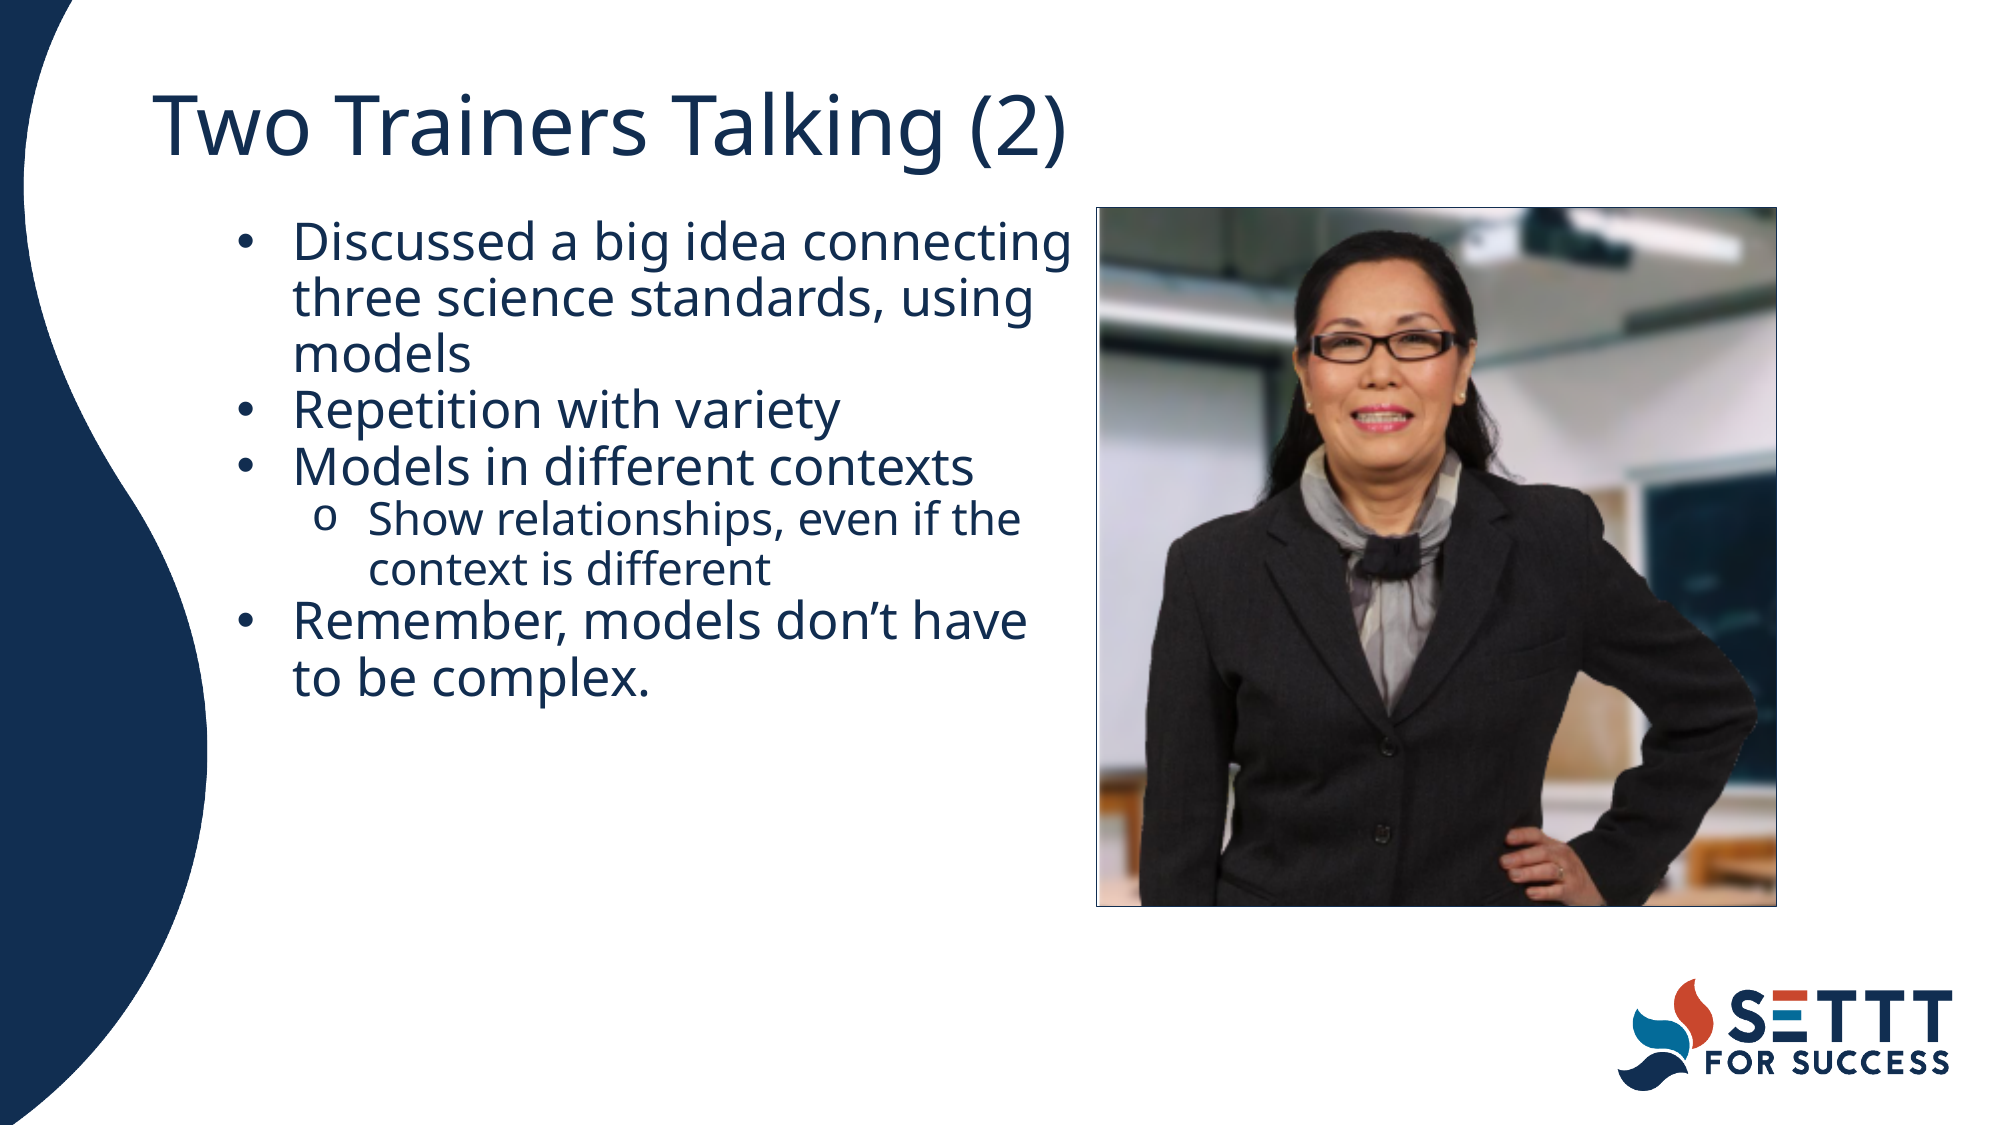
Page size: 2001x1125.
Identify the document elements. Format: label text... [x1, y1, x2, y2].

title Two Trainers Talking (2) [137, 52, 1863, 181]
picture [0, 0, 2000, 1125]
list Discussed a big idea connecting three science standards, using models Repetition with variety Models in different contexts Show relationships, even if the context is different Remember, models don’t have to be complex. [195, 207, 1097, 944]
